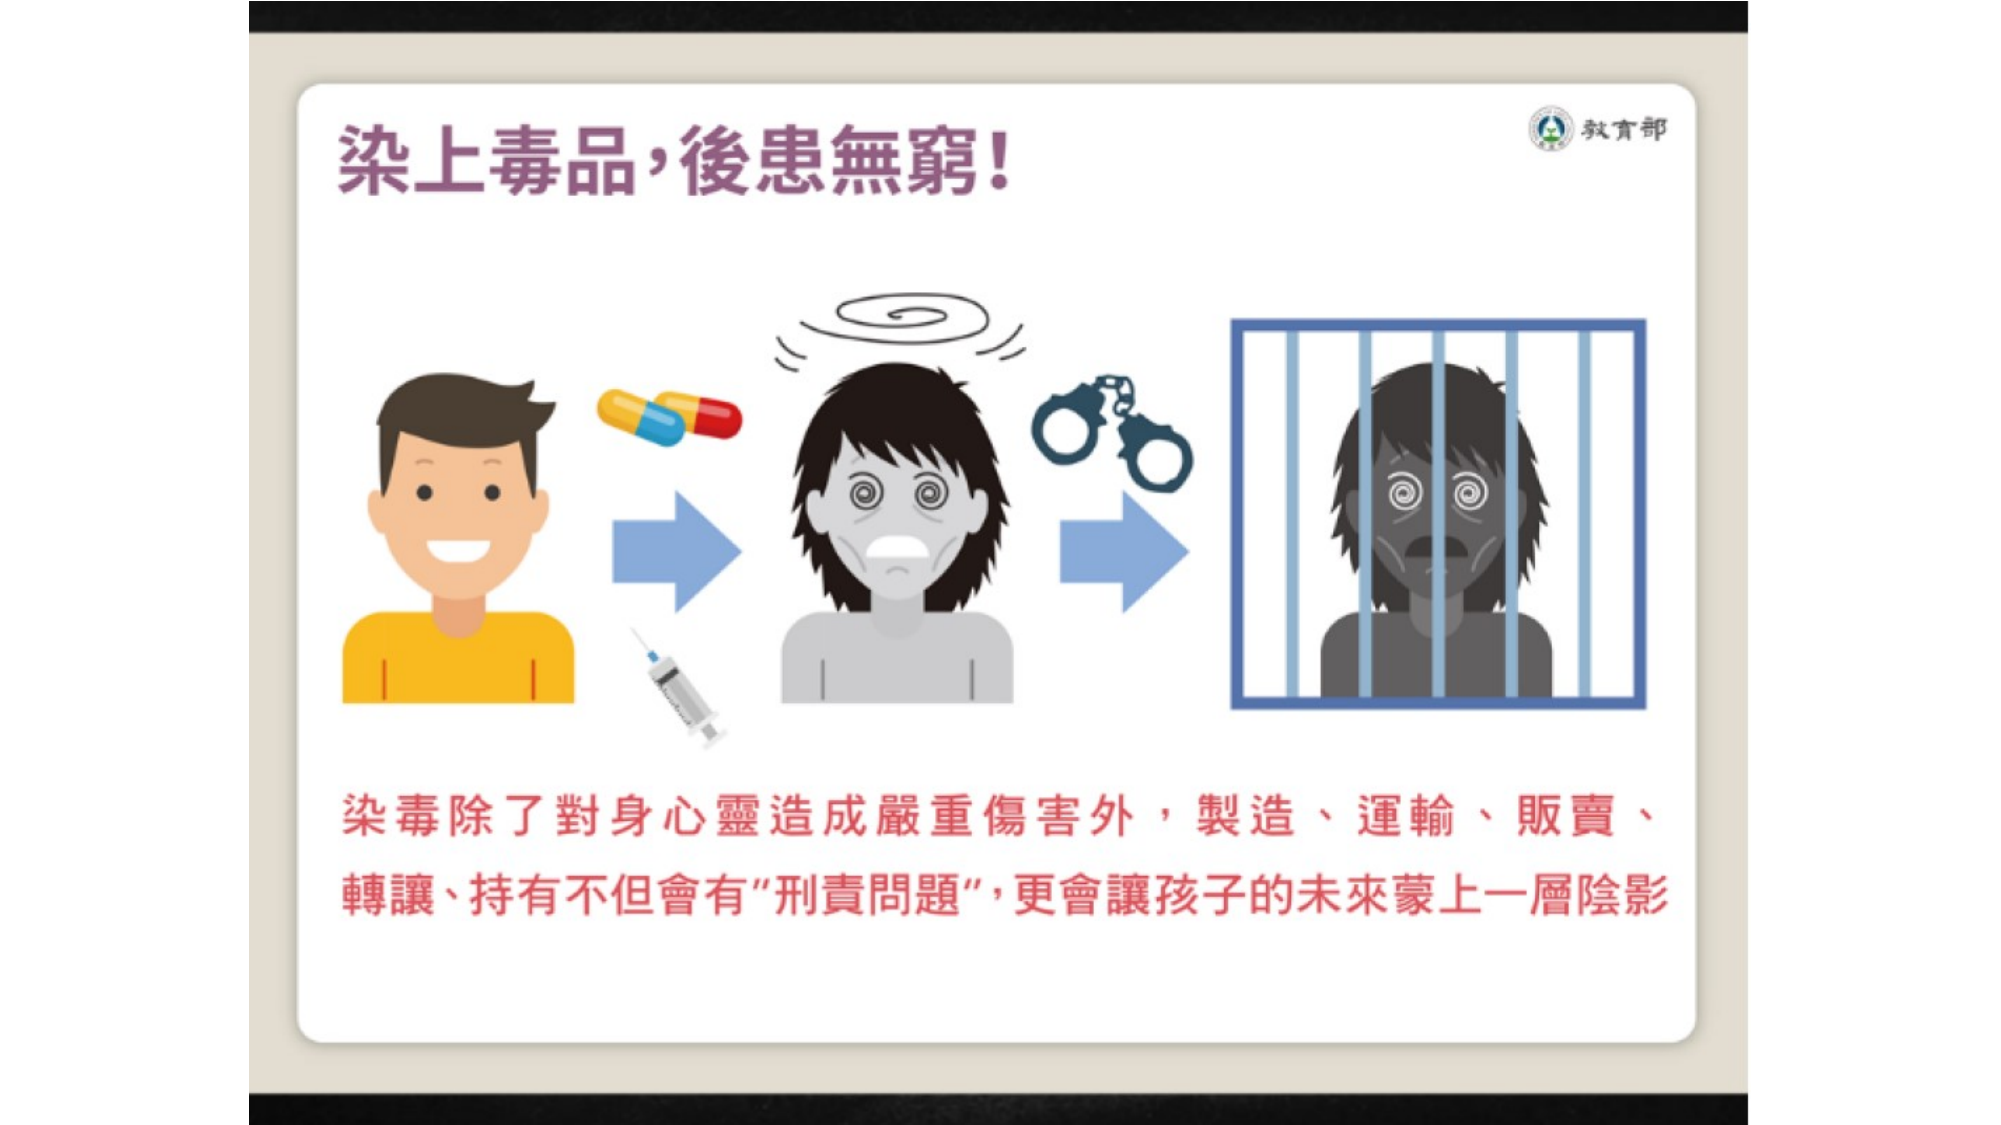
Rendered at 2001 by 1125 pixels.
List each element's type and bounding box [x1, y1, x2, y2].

picture [249, 1, 1751, 1125]
